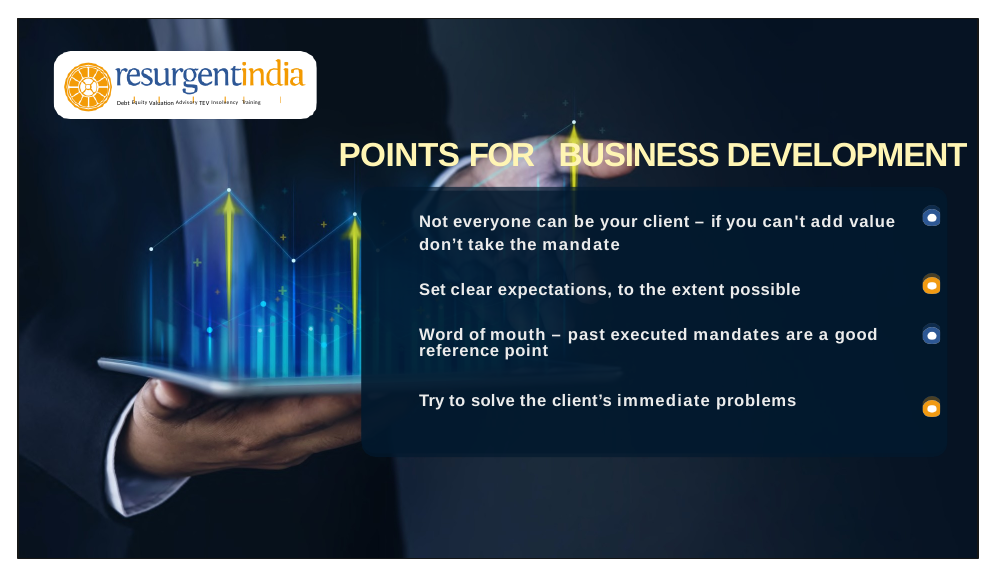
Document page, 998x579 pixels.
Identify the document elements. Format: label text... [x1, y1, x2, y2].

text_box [361, 190, 948, 458]
text_box [53, 51, 317, 119]
text_box [18, 18, 978, 559]
text_box Debt Equity Valuation Advisory TEV Insolvency Training [110, 92, 313, 107]
title POINTS FOR BUSINESS DEVELOPMENT [336, 130, 983, 230]
list Not everyone can be your client – if you can't add value don’t take the mandate Set clear expectations, to the extent possible Word of mouth – past executed mandates are a good reference point Try to solve the client’s immediate problems [83, 206, 913, 532]
